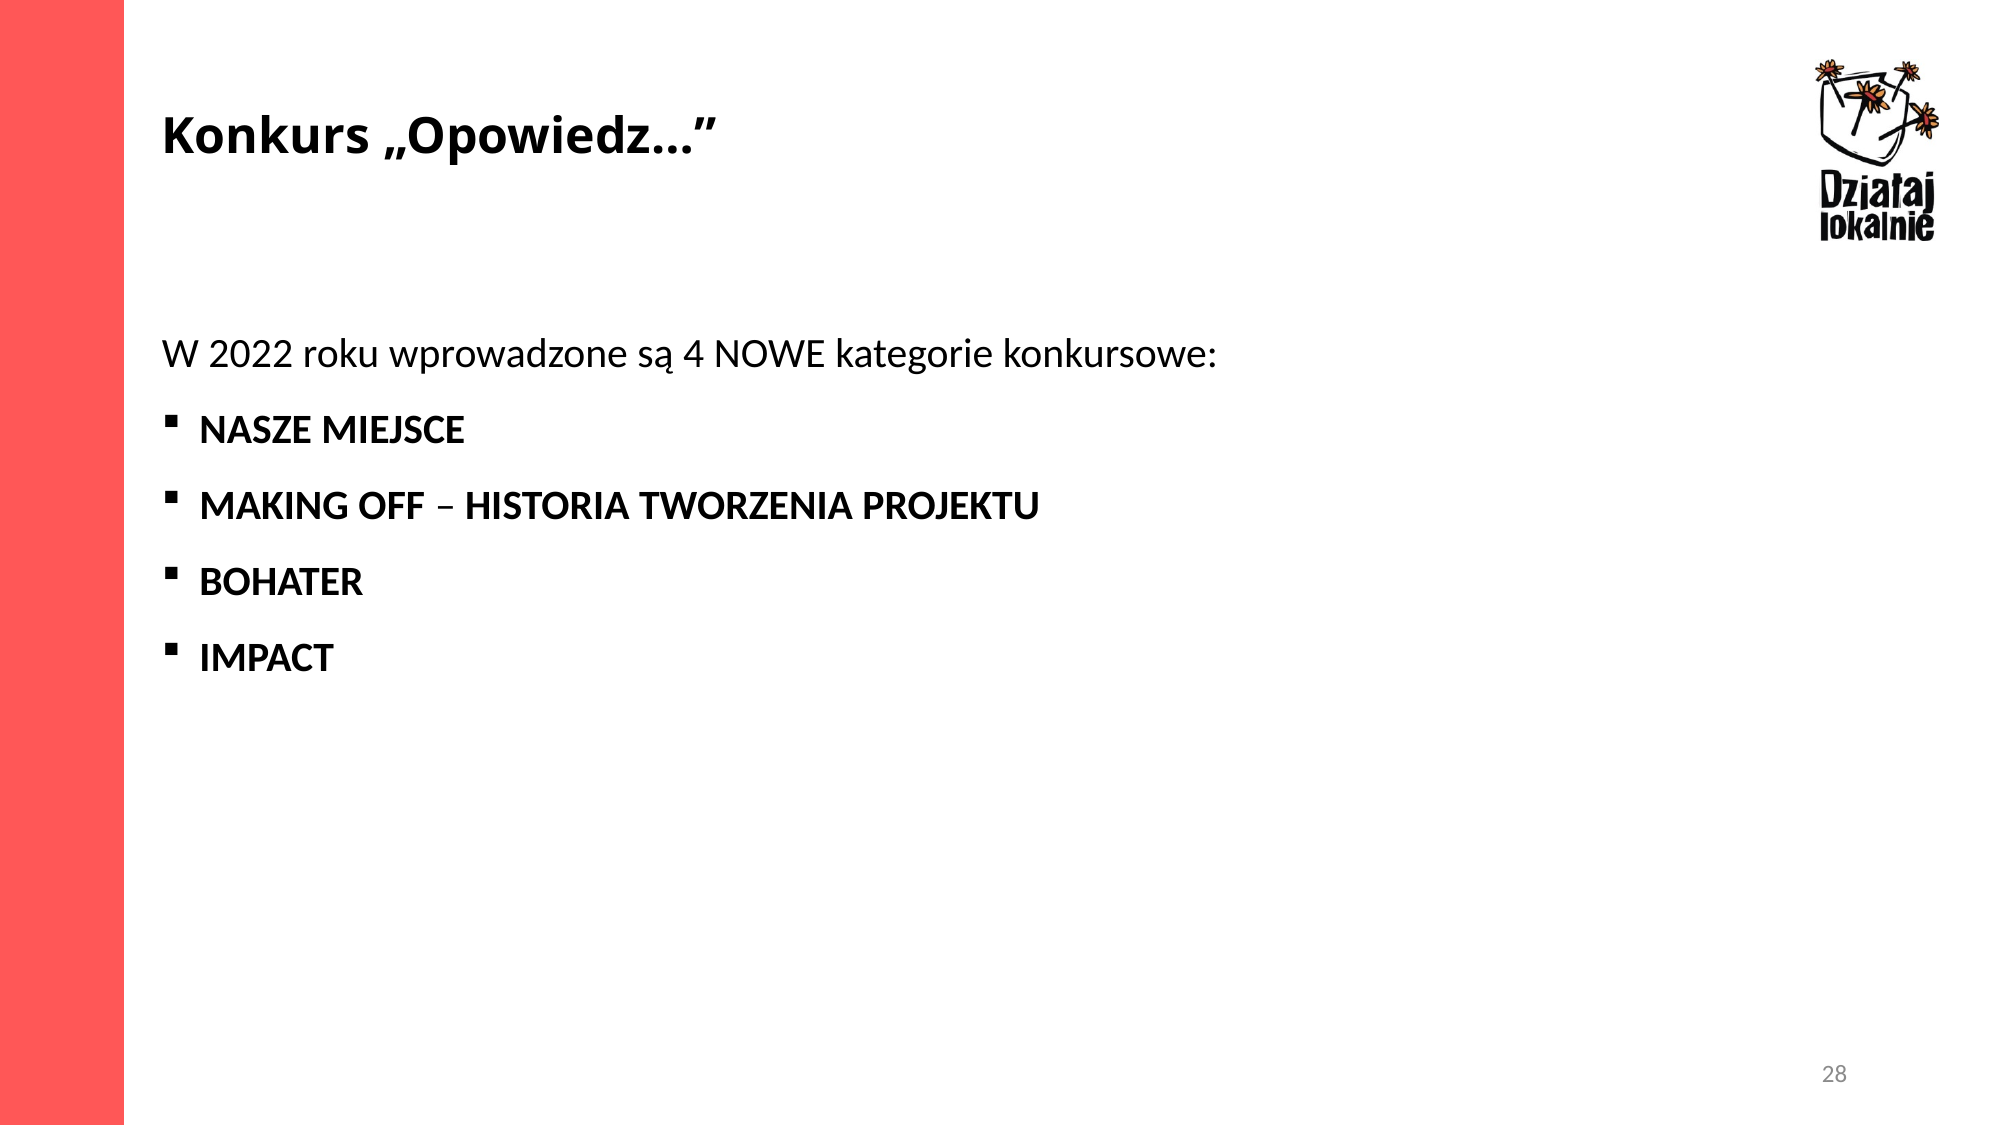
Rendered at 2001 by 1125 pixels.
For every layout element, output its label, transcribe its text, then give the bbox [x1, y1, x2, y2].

slide_number 28 [1412, 1042, 1863, 1103]
list W 2022 roku wprowadzone są 4 NOWE kategorie konkursowe: NASZE MIEJSCE MAKING OFF – HISTORIA TWORZENIA PROJEKTU BOHATER IMPACT [146, 313, 1863, 993]
list Konkurs „Opowiedz…” [146, 65, 1863, 172]
picture [0, 0, 124, 1125]
picture [1815, 59, 1939, 241]
